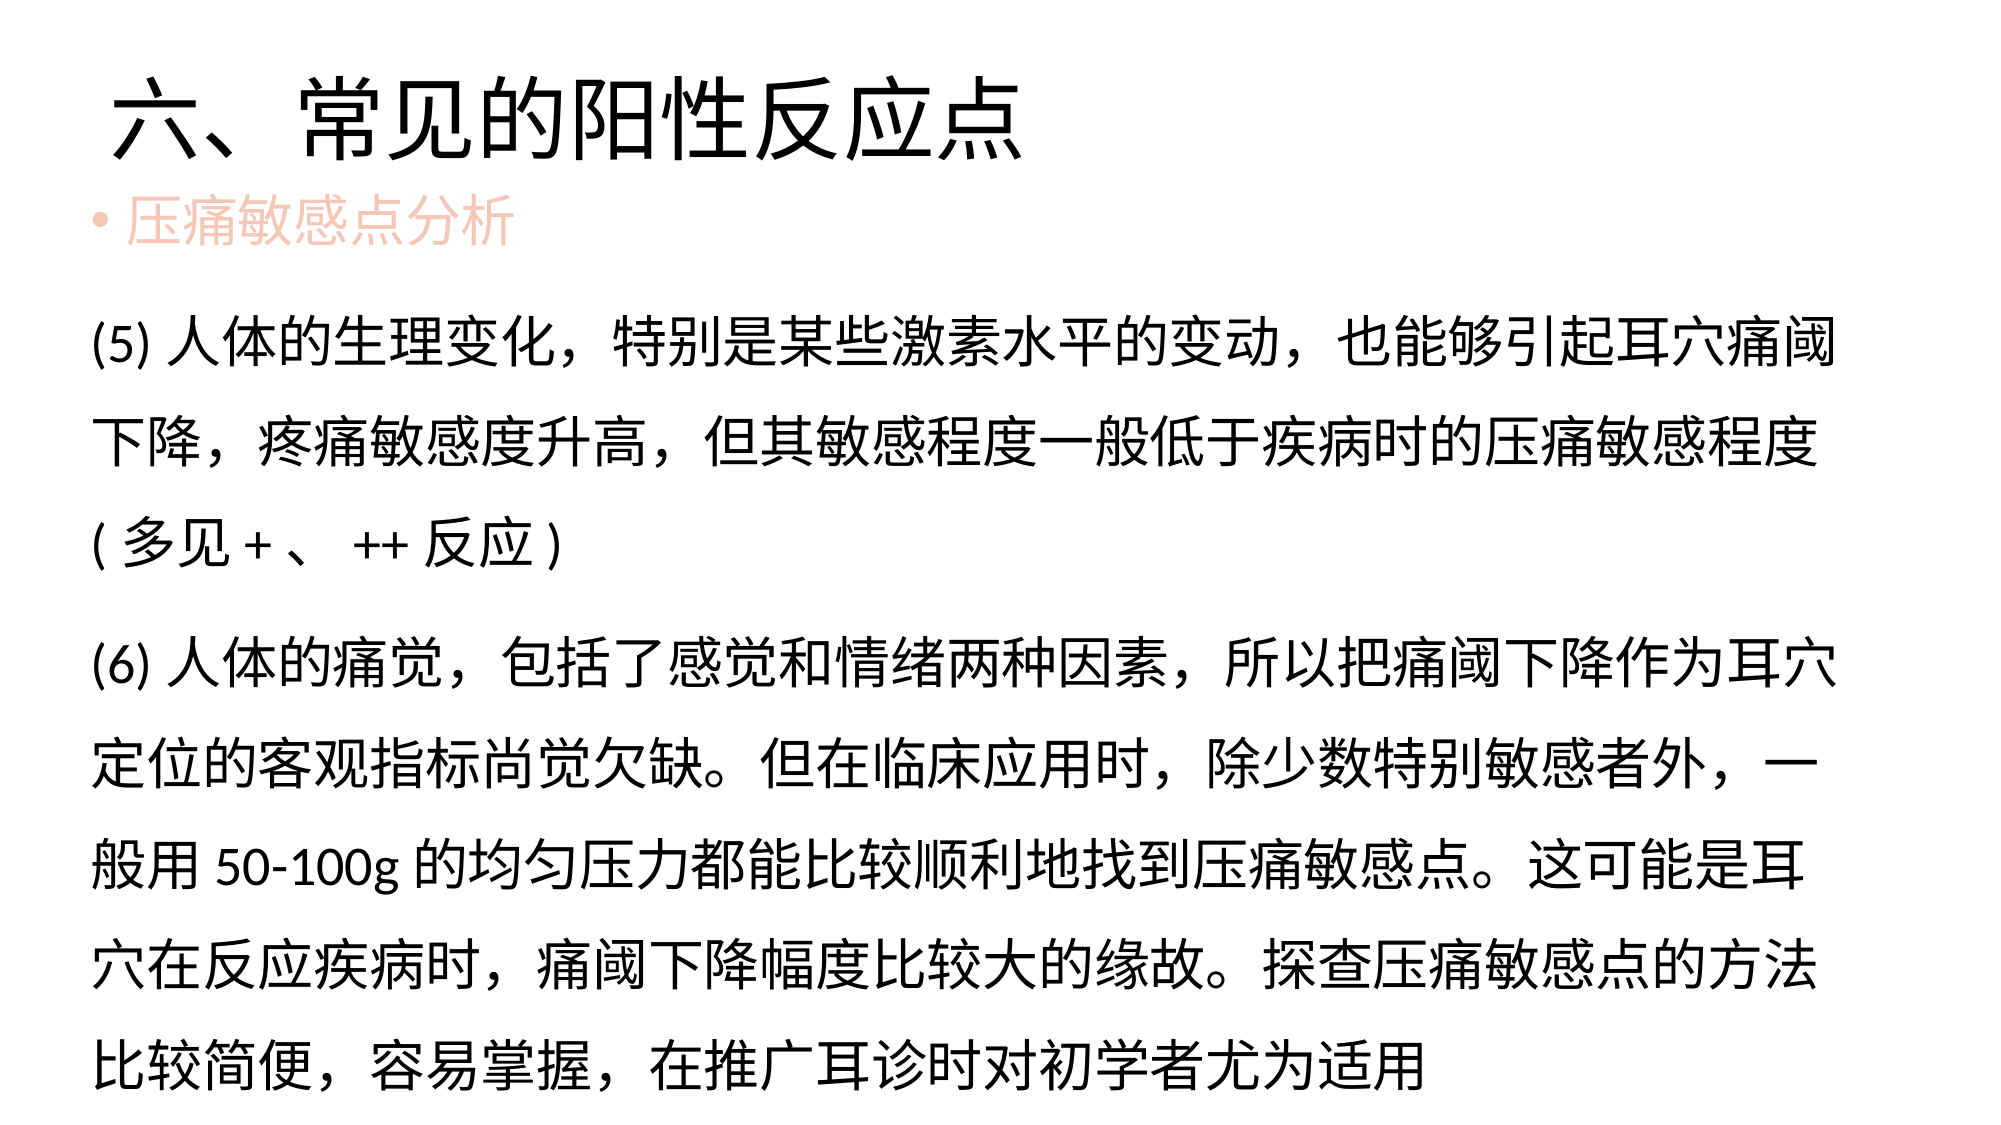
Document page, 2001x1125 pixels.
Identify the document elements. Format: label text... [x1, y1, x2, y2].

title 六、常见的阳性反应点 [94, 34, 1100, 185]
list 压痛敏感点分析 (5)人体的生理变化，特别是某些激素水平的变动，也能够引起耳穴痛阈下降，疼痛敏感度升高，但其敏感程度一般低于疾病时的压痛敏感程度(多见+、++反应) (6)人体的痛觉，包括了感觉和情绪两种因素，所以把痛阈下降作为耳穴定位的客观指标尚觉欠缺。但在临床应用时，除少数特别敏感者外，一般用50-100g的均匀压力都能比较顺利地找到压痛敏感点。这可能是耳穴在反应疾病时，痛阈下降幅度比较大的缘故。探查压痛敏感点的方法比较简便，容易掌握，在推广耳诊时对初学者尤为适用 [75, 185, 1863, 1106]
